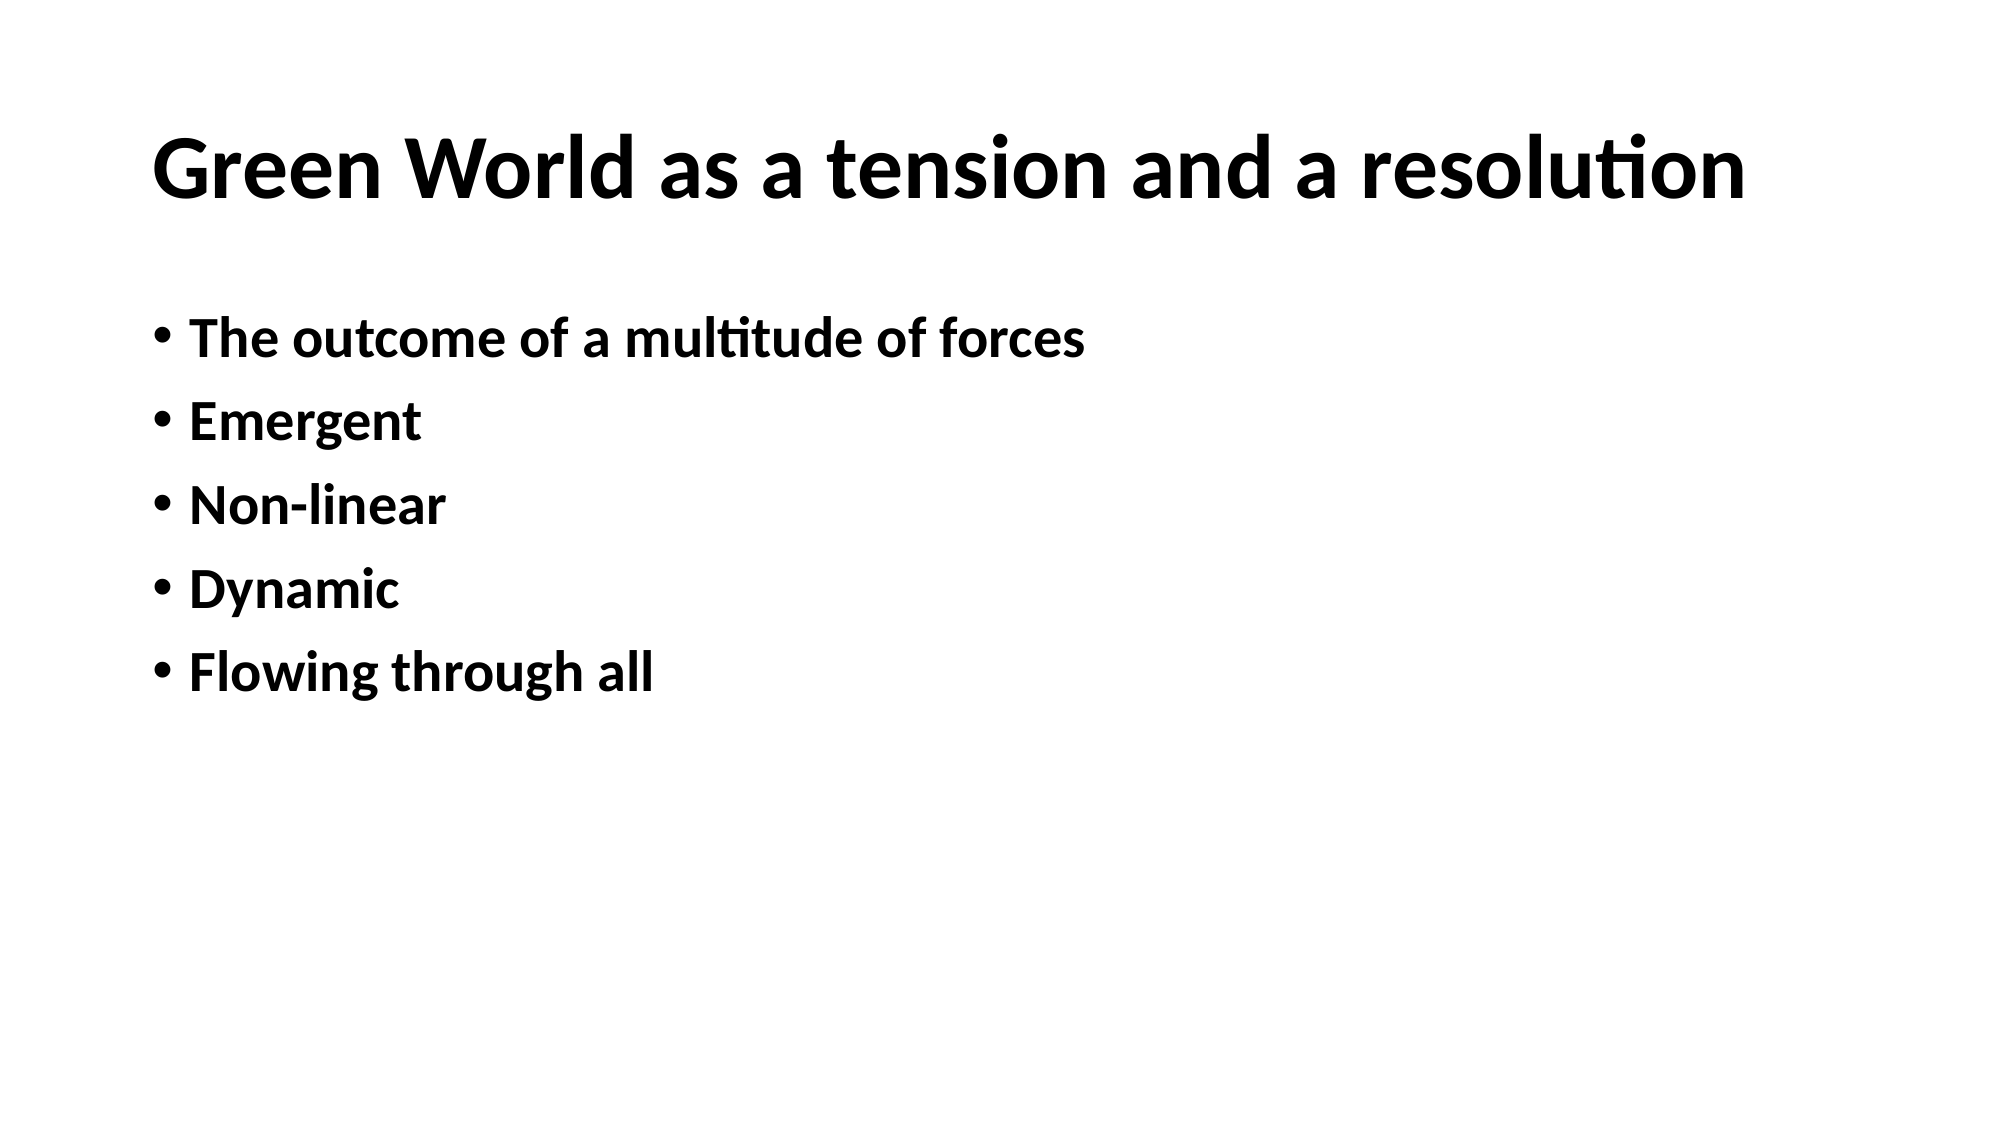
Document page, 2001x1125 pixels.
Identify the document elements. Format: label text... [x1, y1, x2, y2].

title Green World as a tension and a resolution [137, 59, 1863, 278]
list The outcome of a multitude of forces Emergent Non-linear Dynamic Flowing through all [137, 299, 1863, 1014]
